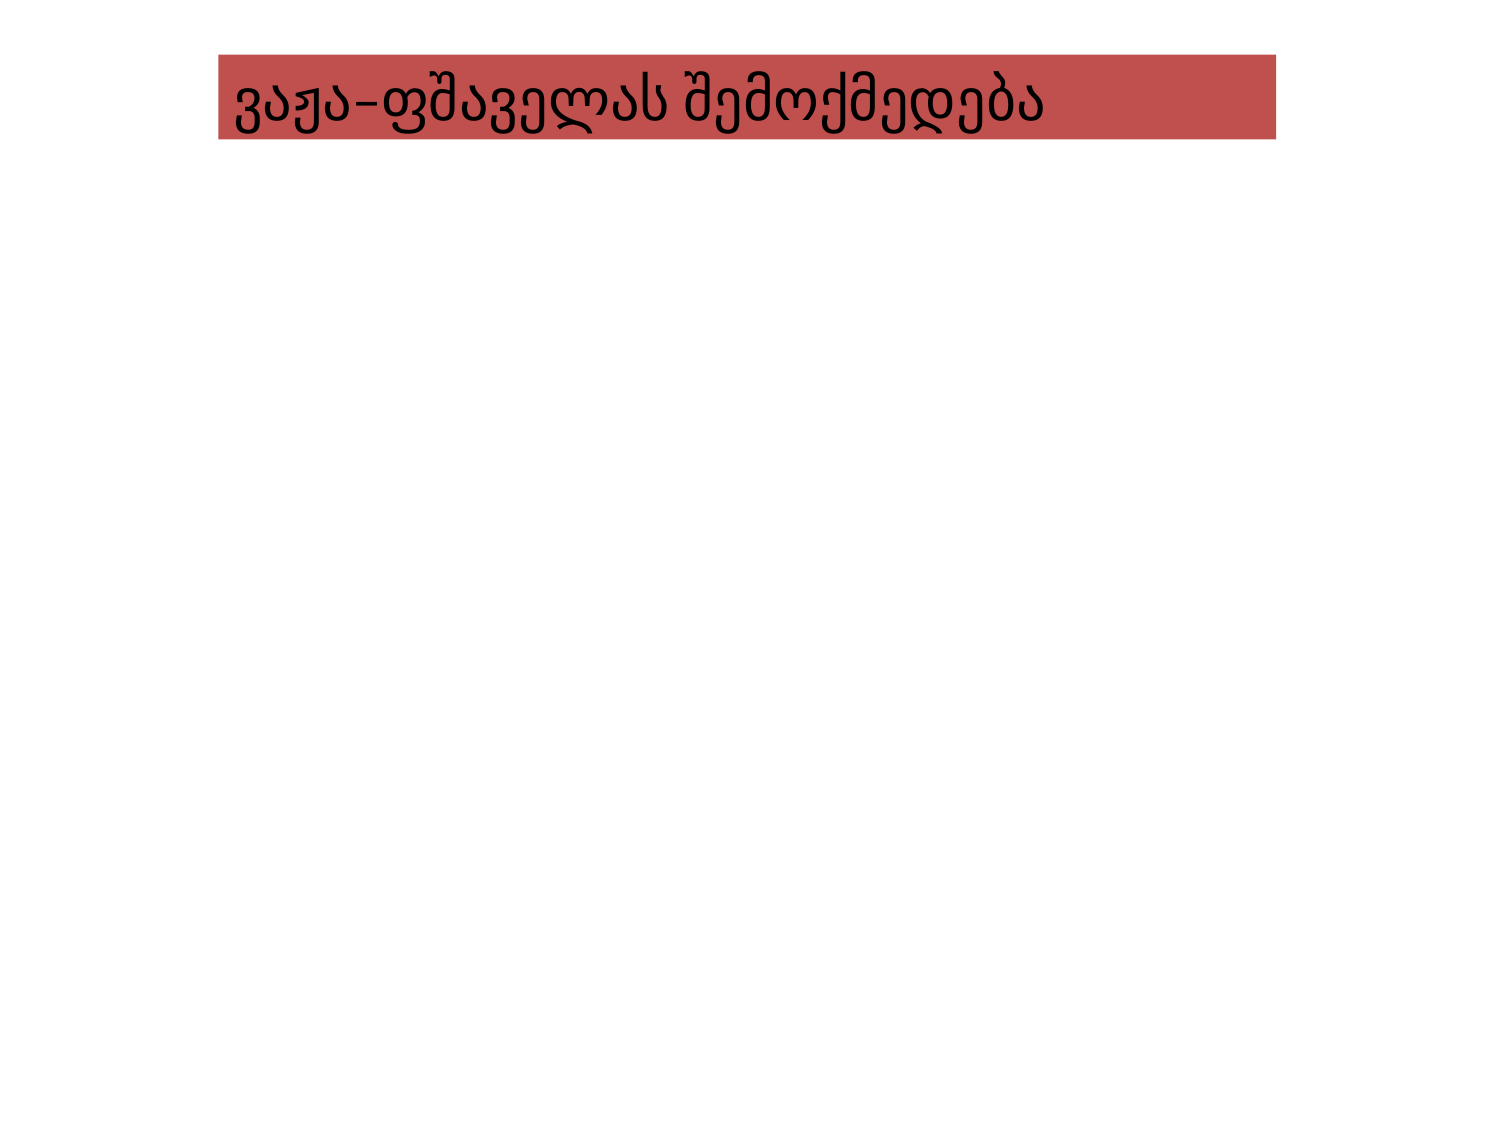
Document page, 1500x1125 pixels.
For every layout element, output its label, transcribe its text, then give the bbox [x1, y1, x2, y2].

text_box ვაჟა–ფშაველას შემოქმედება [218, 54, 1277, 140]
